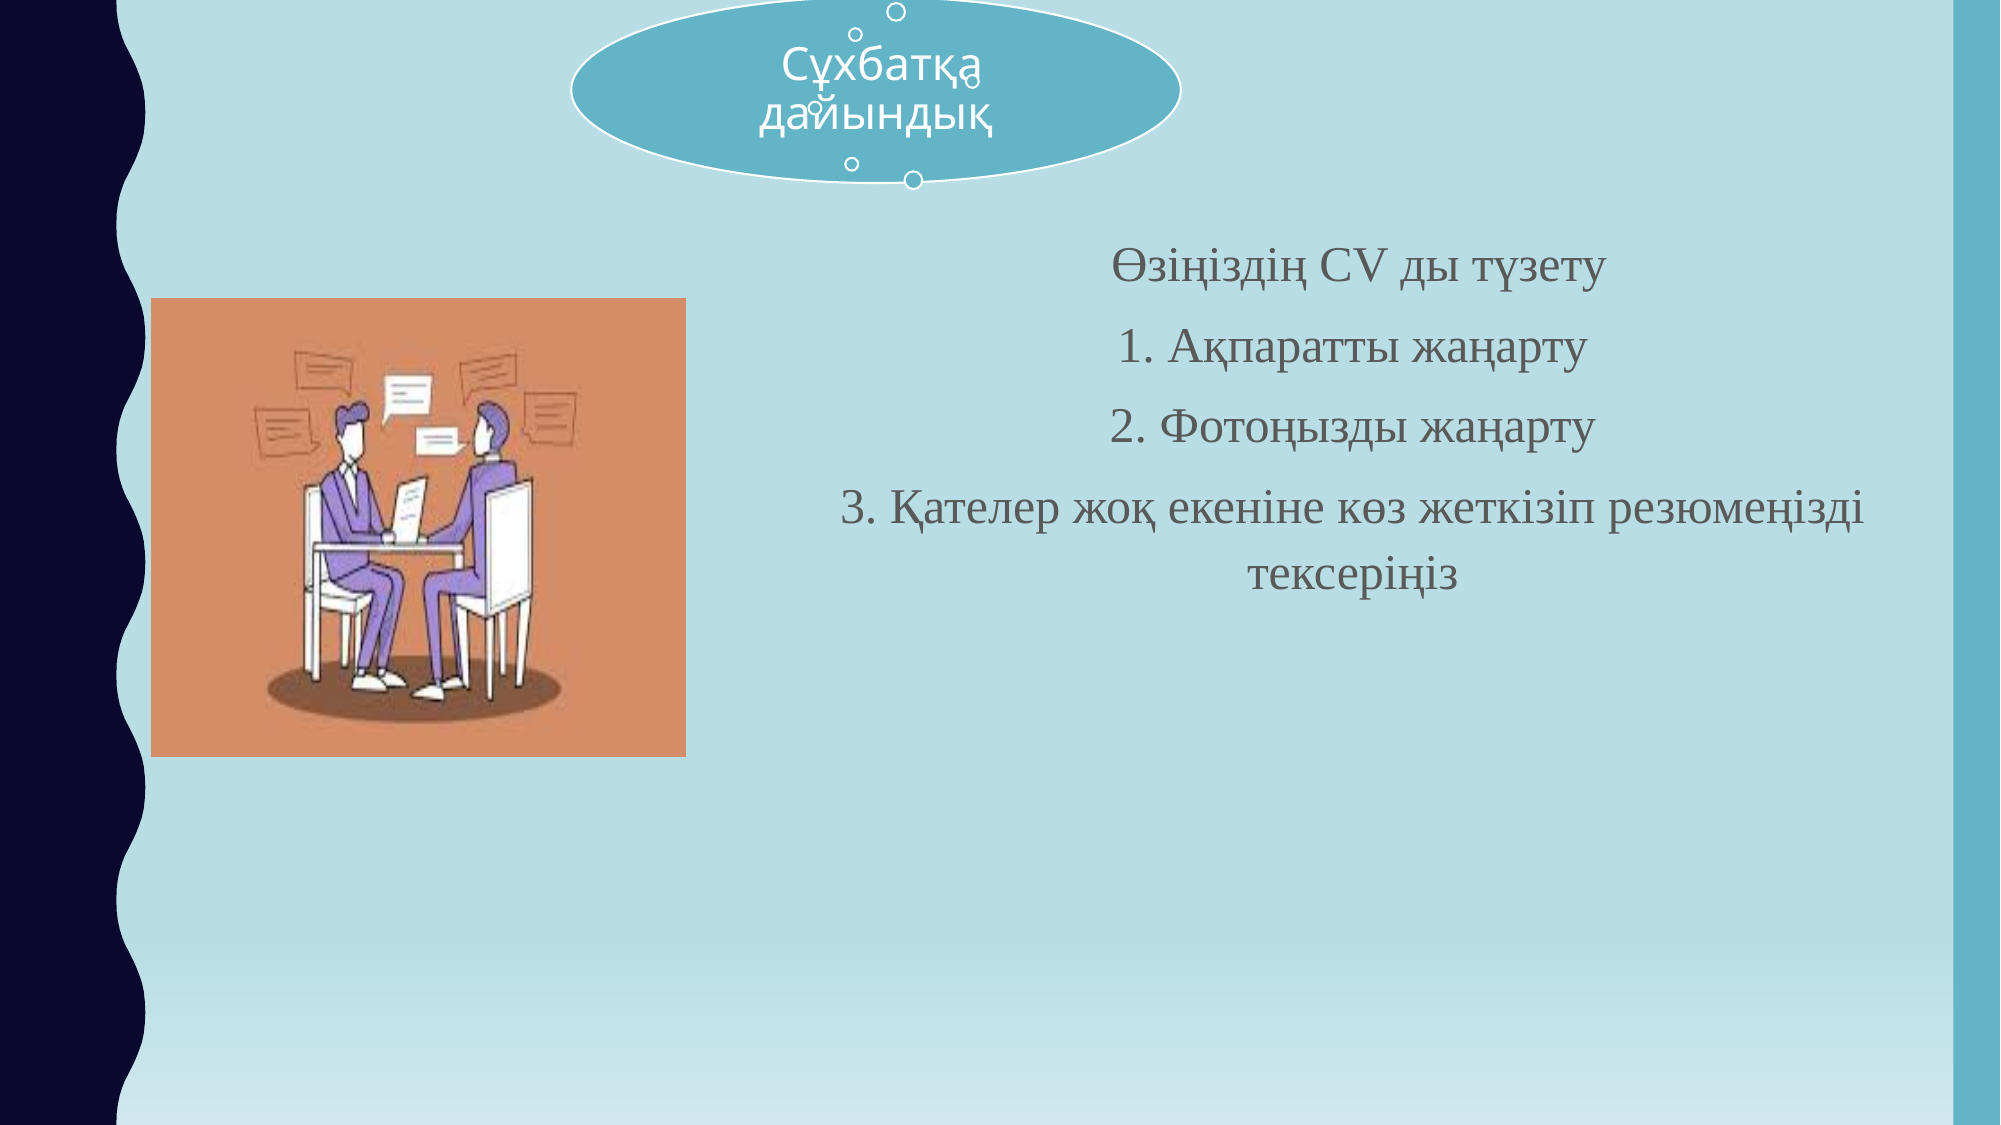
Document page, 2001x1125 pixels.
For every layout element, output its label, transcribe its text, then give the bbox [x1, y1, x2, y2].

picture [151, 298, 686, 757]
list Өзіңіздің CV ды түзету 1. Ақпаратты жаңарту 2. Фотоңызды жаңарту 3. Қателер жоқ екеніне көз жеткізіп резюмеңізді тексеріңіз [775, 218, 1931, 936]
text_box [175, 0, 1577, 187]
